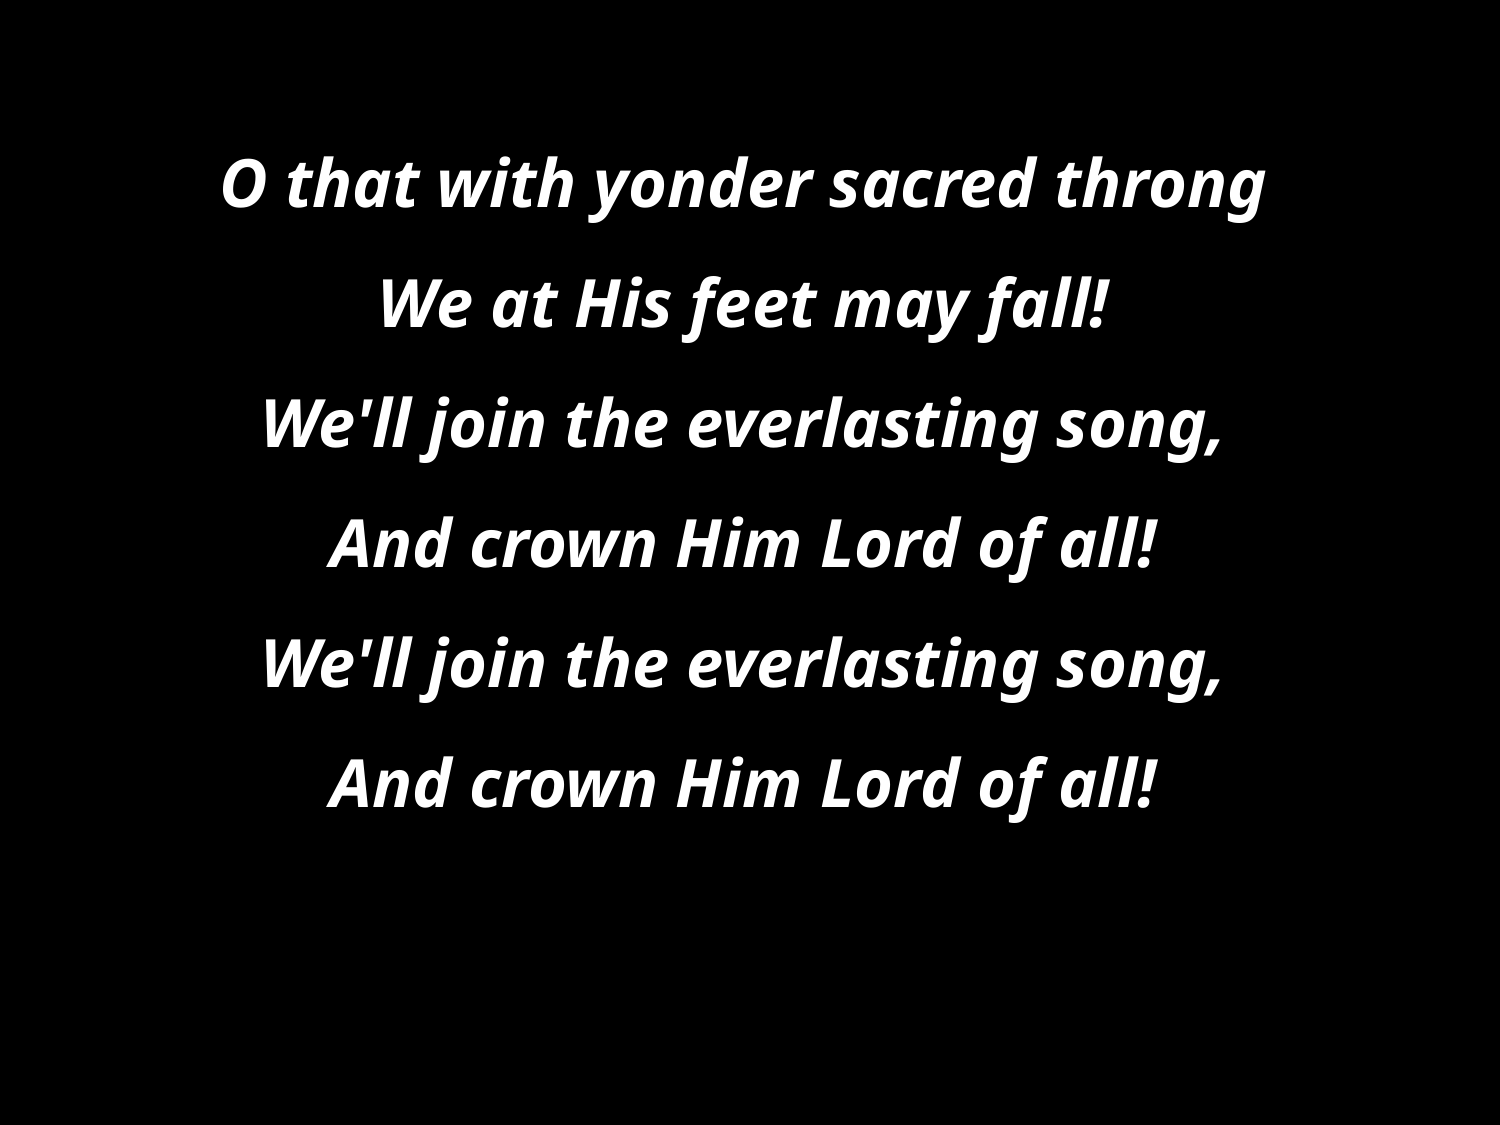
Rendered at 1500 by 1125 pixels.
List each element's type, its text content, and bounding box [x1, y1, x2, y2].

text_box O that with yonder sacred throng We at His feet may fall! We'll join the everlasting song, And crown Him Lord of all! We'll join the everlasting song, And crown Him Lord of all! [0, 93, 1500, 828]
